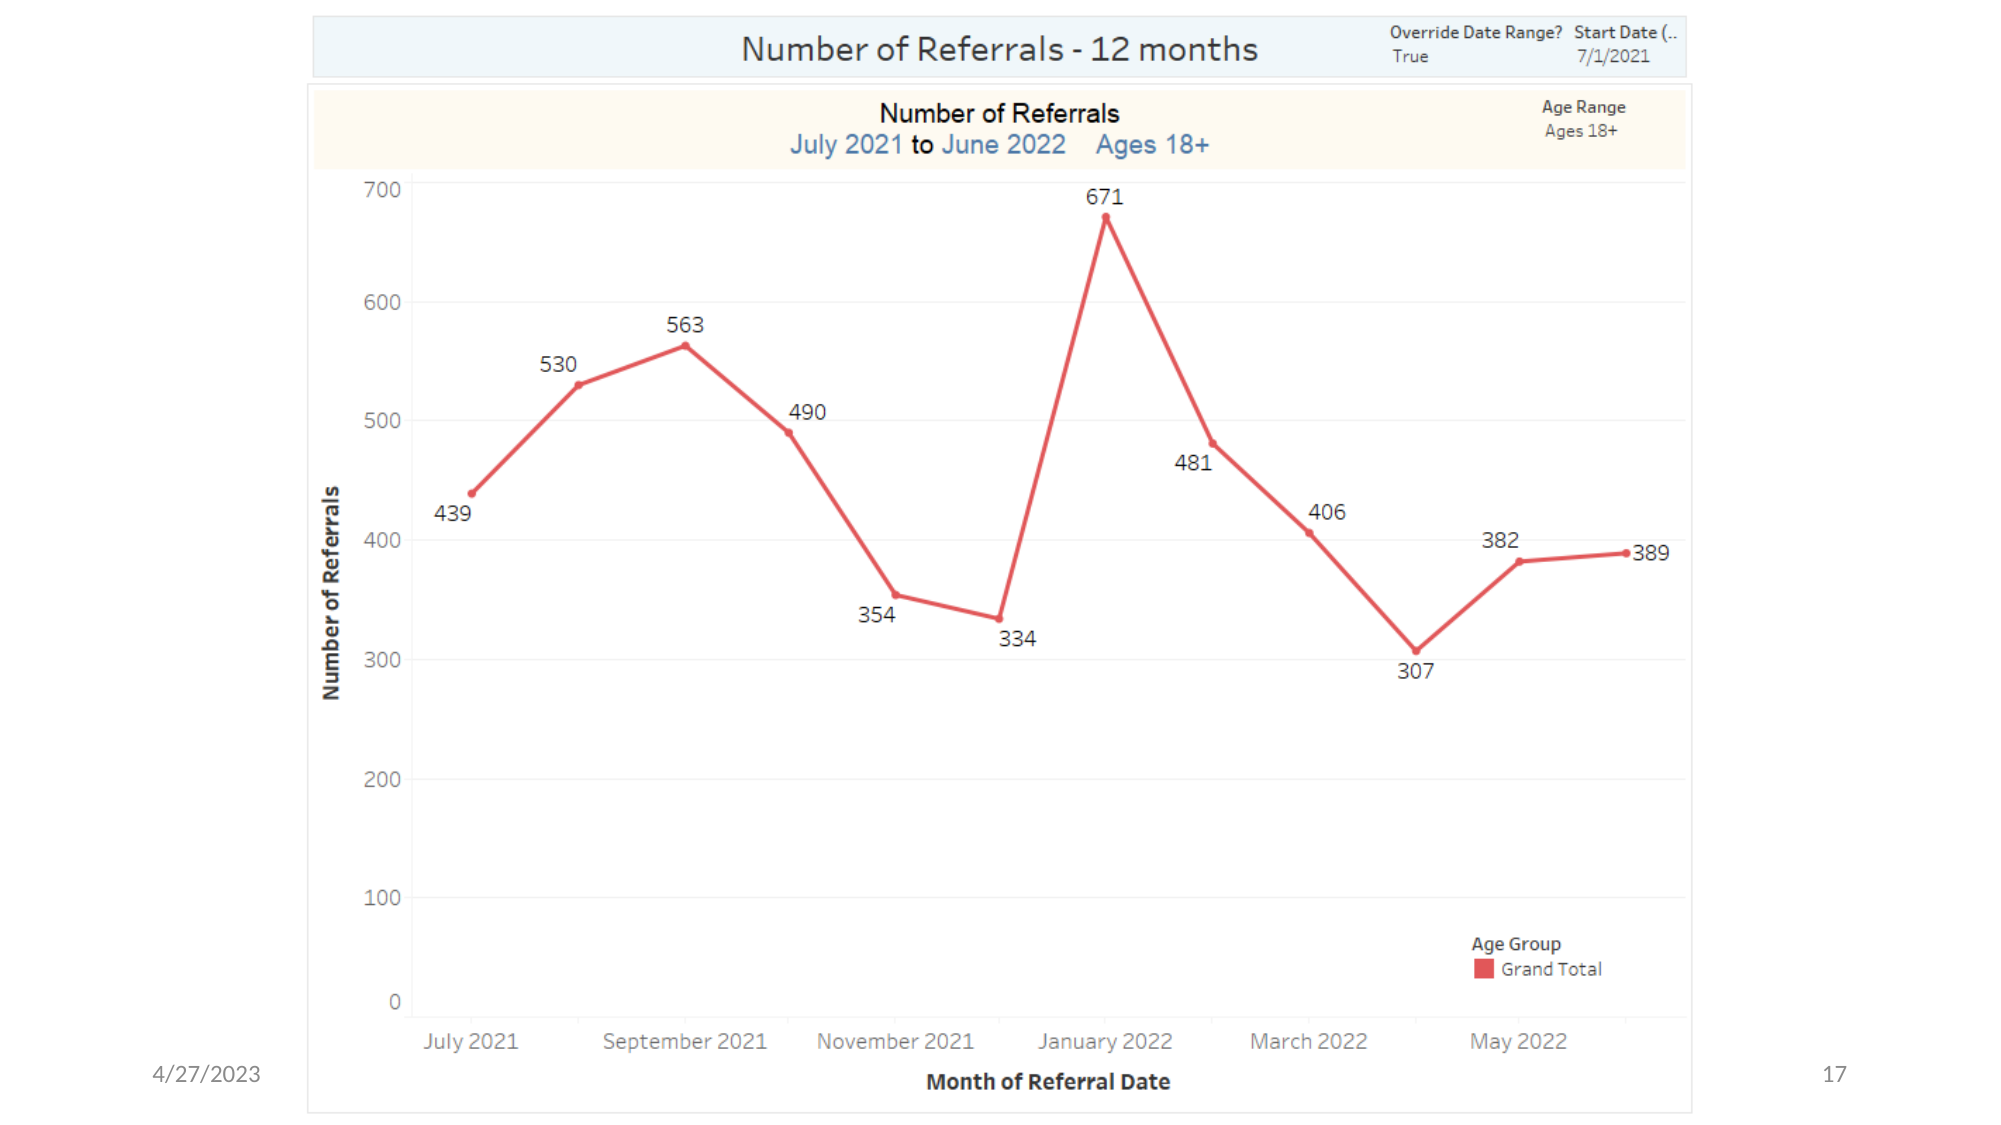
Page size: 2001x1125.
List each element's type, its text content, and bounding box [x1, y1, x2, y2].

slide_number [137, 1042, 296, 1103]
picture [296, 0, 1704, 1125]
slide_number 17 [1704, 1042, 1863, 1103]
